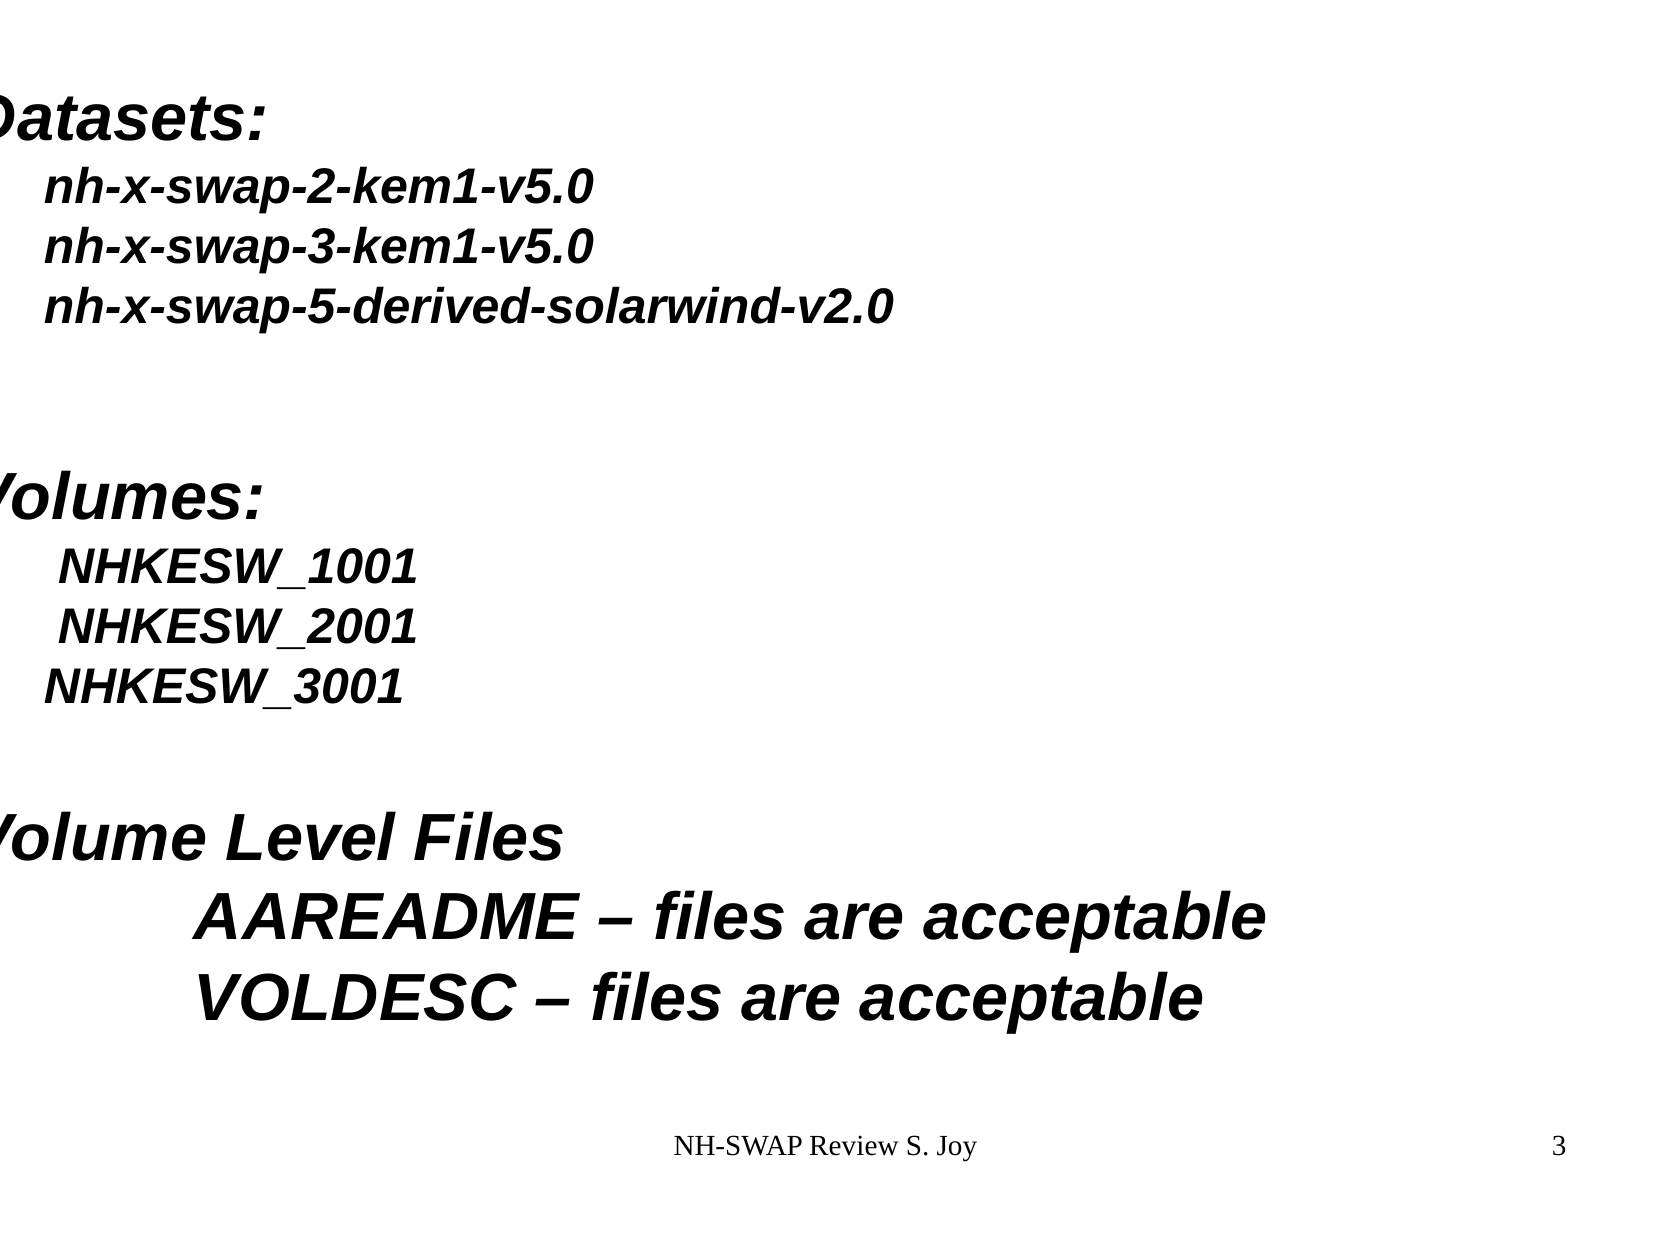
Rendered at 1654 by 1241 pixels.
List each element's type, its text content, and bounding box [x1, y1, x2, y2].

text_box Datasets: nh-x-swap-2-pluto-v2.0 nh-x-swap-2-kem1-v5.0 nh-x-swap-3-kem1-v5.0 nh-x-swap-5-derived-solarwind-v2.0 Volumes: NHKESW_1001 NHKESW_2001 NHKESW_3001 Volume Level Files AAREADME – files are acceptable VOLDESC – files are acceptable [0, 66, 1434, 1241]
slide_number 3 [1185, 1129, 1567, 1215]
footer NH-SWAP Review S. Joy [565, 1129, 1086, 1215]
